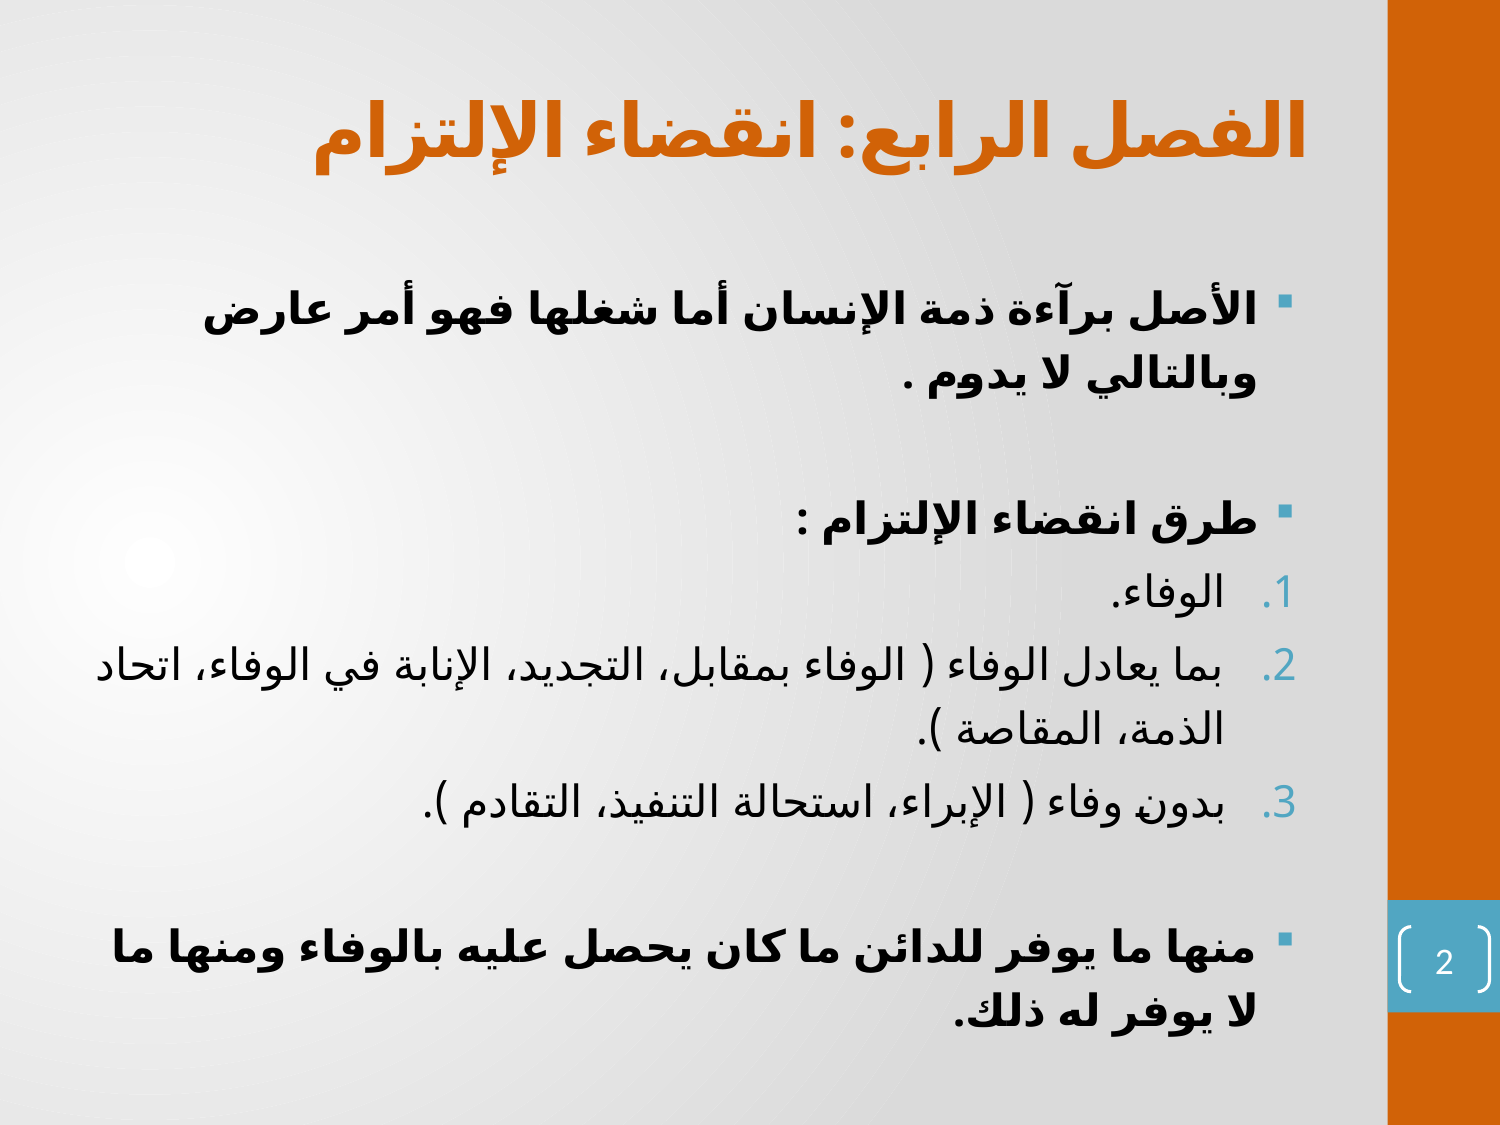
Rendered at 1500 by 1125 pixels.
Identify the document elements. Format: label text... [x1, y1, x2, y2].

slide_number 2 [1397, 925, 1492, 994]
list الأصل برآءة ذمة الإنسان أما شغلها فهو أمر عارض وبالتالي لا يدوم . طرق انقضاء الإلتزام : الوفاء. بما يعادل الوفاء ( الوفاء بمقابل، التجديد، الإنابة في الوفاء، اتحاد الذمة، المقاصة ). بدون وفاء ( الإبراء، استحالة التنفيذ، التقادم ). منها ما يوفر للدائن ما كان يحصل عليه بالوفاء ومنها ما لا يوفر له ذلك. [75, 262, 1325, 1050]
title الفصل الرابع: انقضاء الإلتزام [75, 45, 1325, 211]
